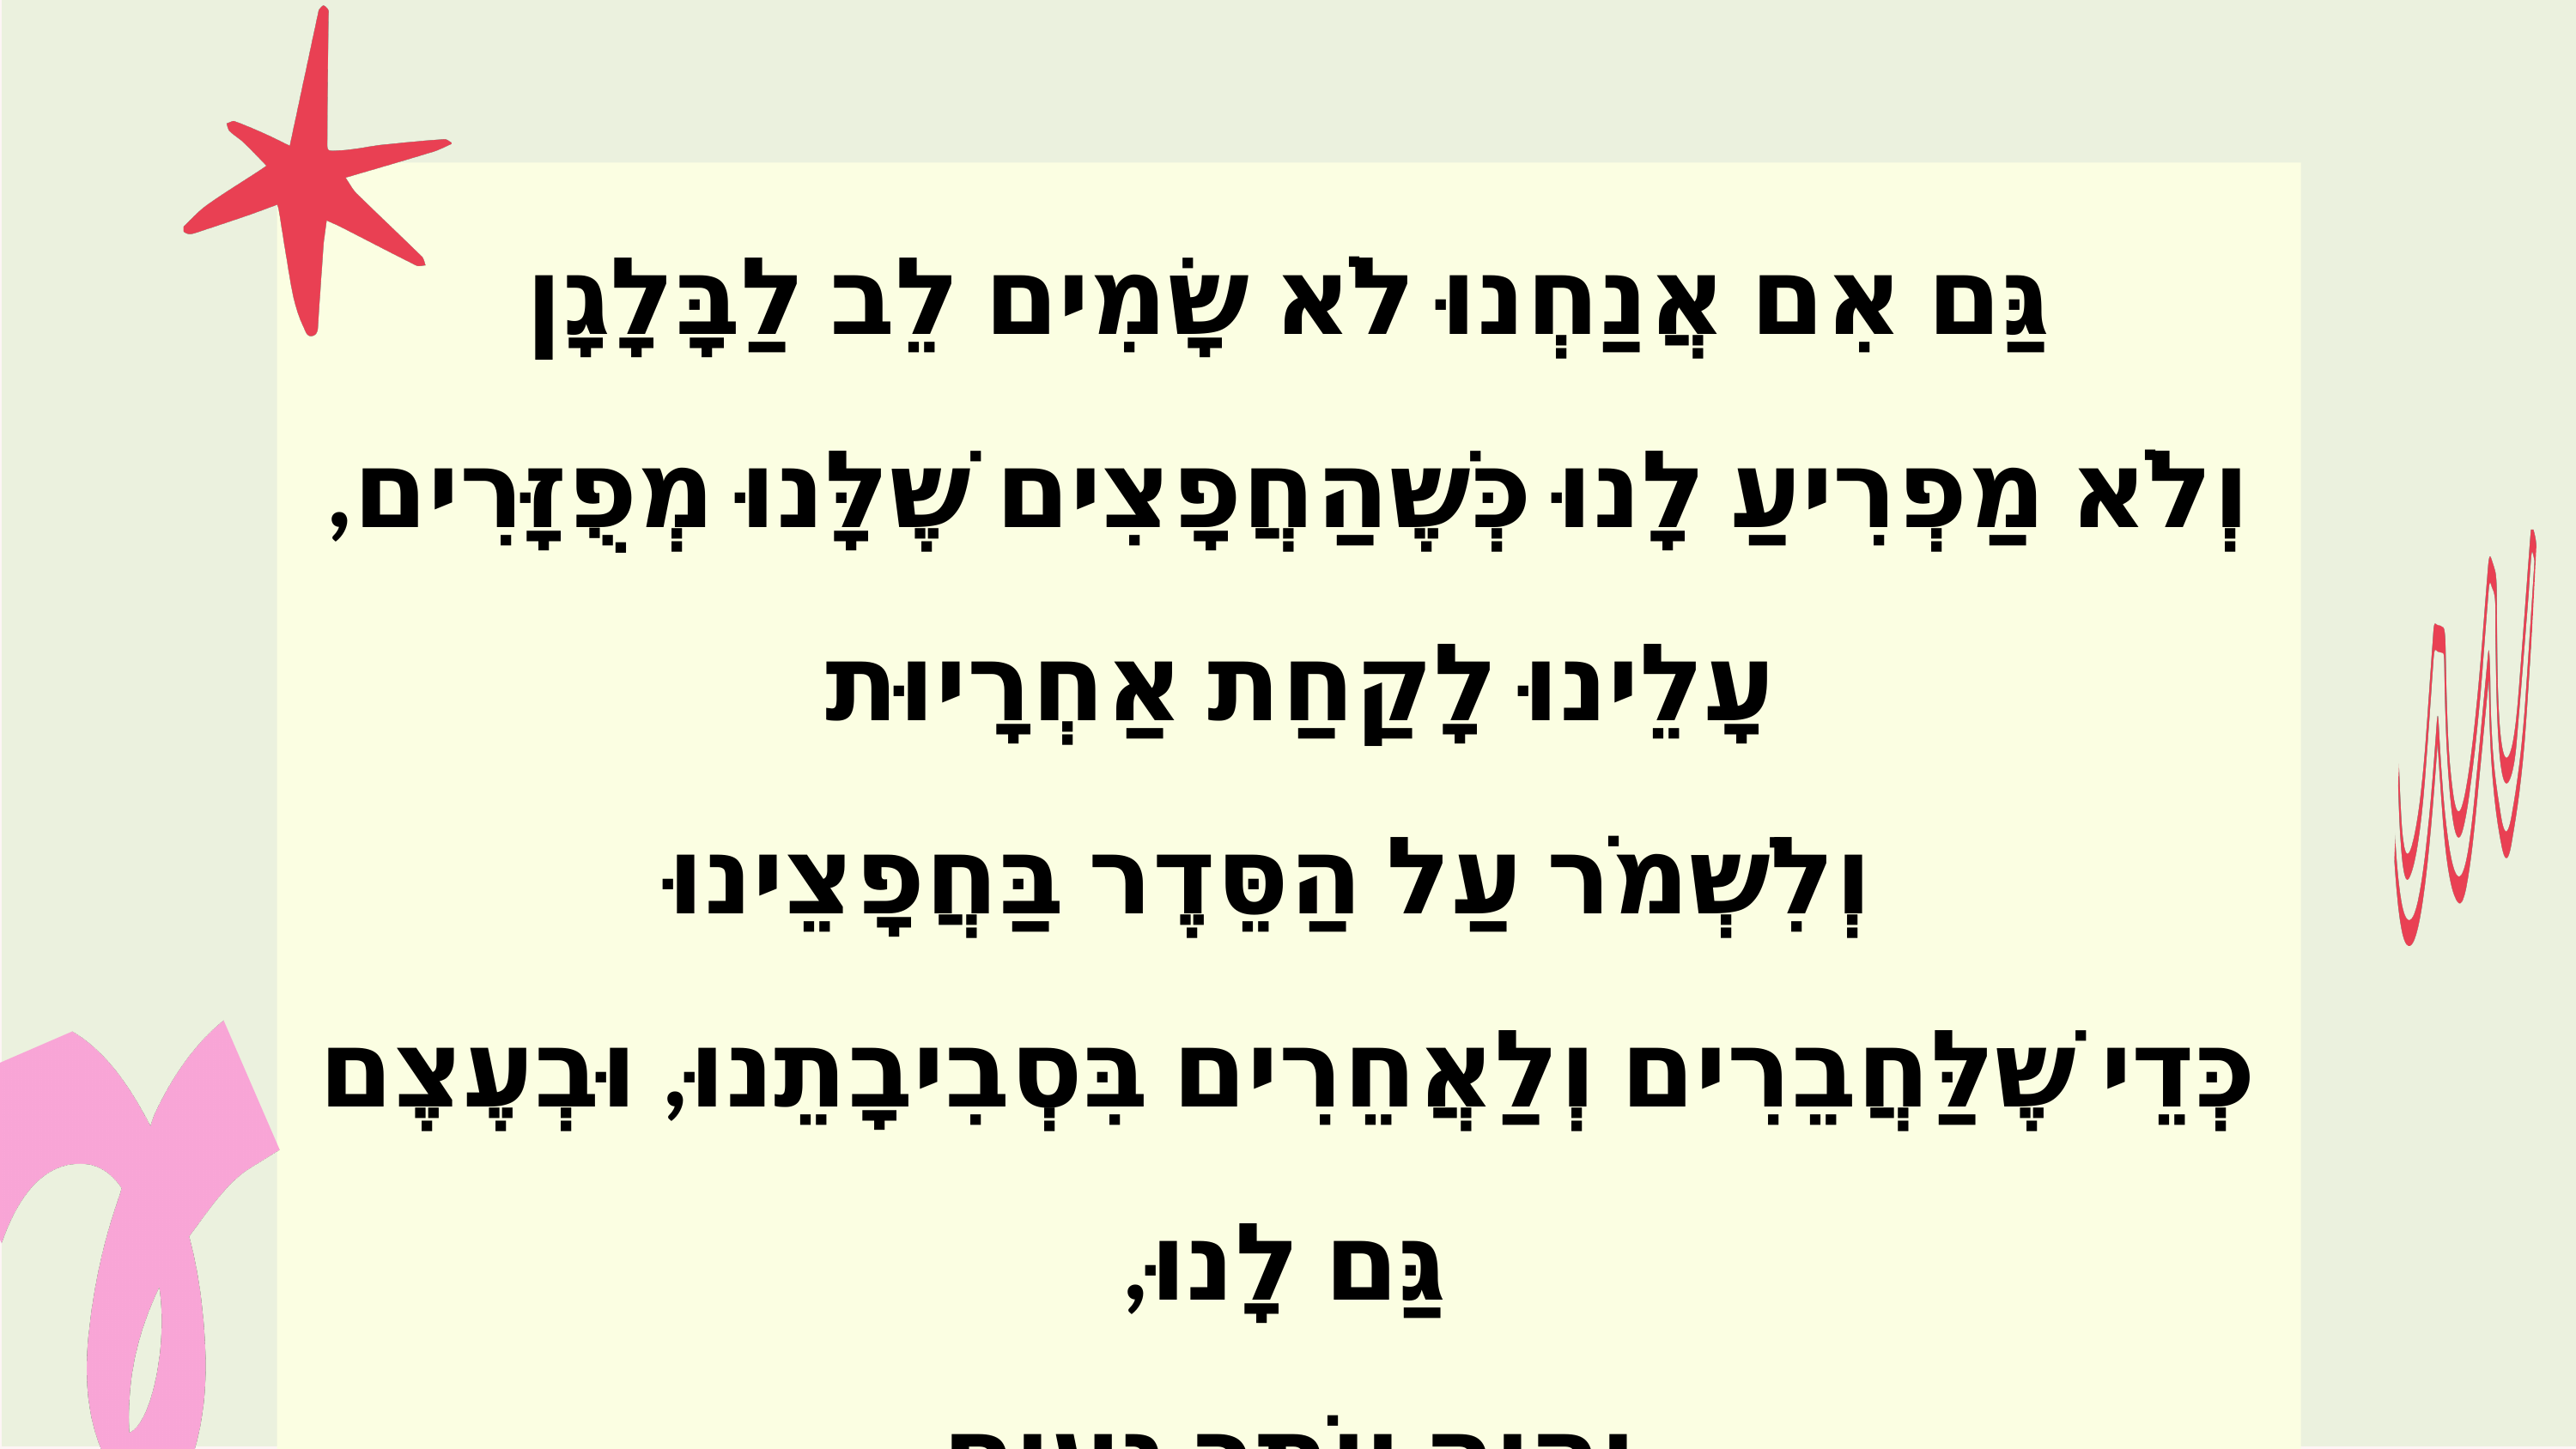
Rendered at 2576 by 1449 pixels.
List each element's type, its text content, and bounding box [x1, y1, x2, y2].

text_box גַּם אִם אֲנַחְנוּ לֹא שָׂמִים לֵב לַבָּלָגָן וְלֹא מַפְרִיעַ לָנוּ כְּשֶׁהַחֲפָצִים שֶׁלָּנוּ מְפֻזָּרִים, עָלֵינוּ לָקַחַת אַחְרָיוּת וְלִשְׁמֹר עַל הַסֵּדֶר בַּחֲפָצֵינוּ כְּדֵי שֶׁלַּחֲבֵרִים וְלַאֲחֵרִים בִּסְבִיבָתֵנוּ, וּבְעֶצֶם גַּם לָנוּ, יִהְיֶה יוֹתֵר נָעִים [276, 162, 2301, 1449]
text_box [183, 5, 452, 337]
text_box [2390, 523, 2537, 952]
text_box [0, 974, 387, 1449]
text_box [0, 0, 2576, 1449]
